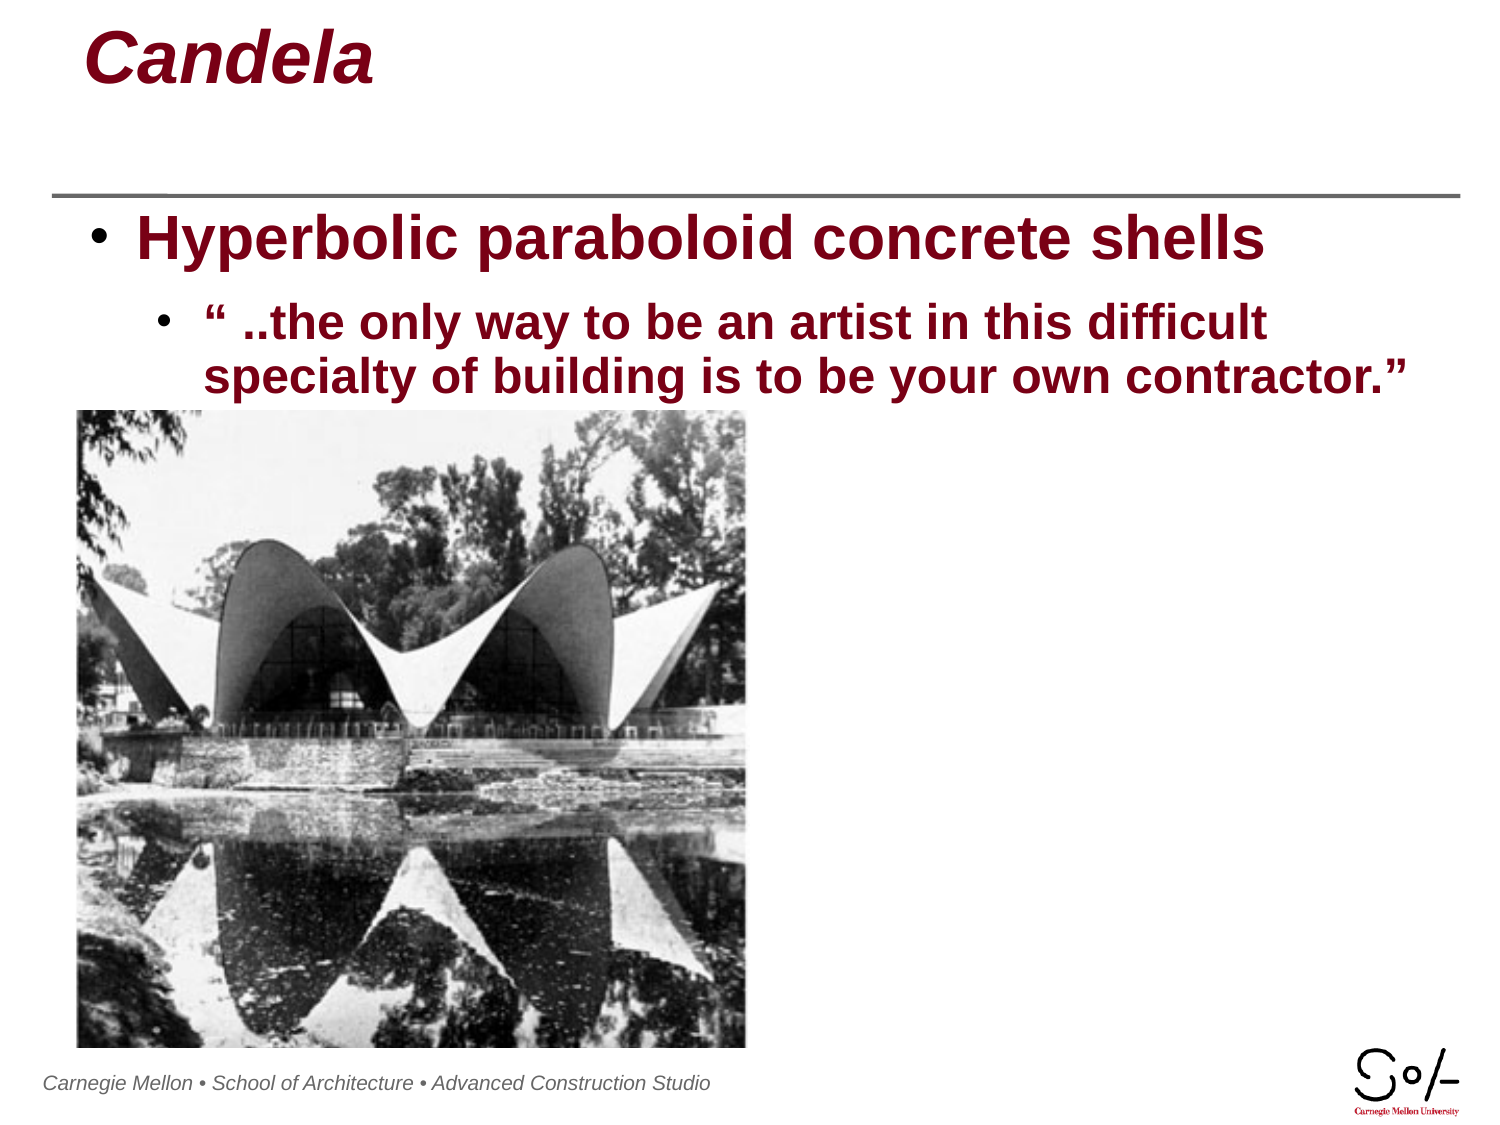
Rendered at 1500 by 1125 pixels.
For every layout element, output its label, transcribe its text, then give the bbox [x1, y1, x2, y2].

picture [74, 409, 751, 1049]
title Candela [74, 10, 1426, 195]
picture [1351, 1043, 1466, 1119]
list Hyperbolic paraboloid concrete shells “ ..the only way to be an artist in this difficult specialty of building is to be your own contractor.” [74, 197, 1426, 1041]
